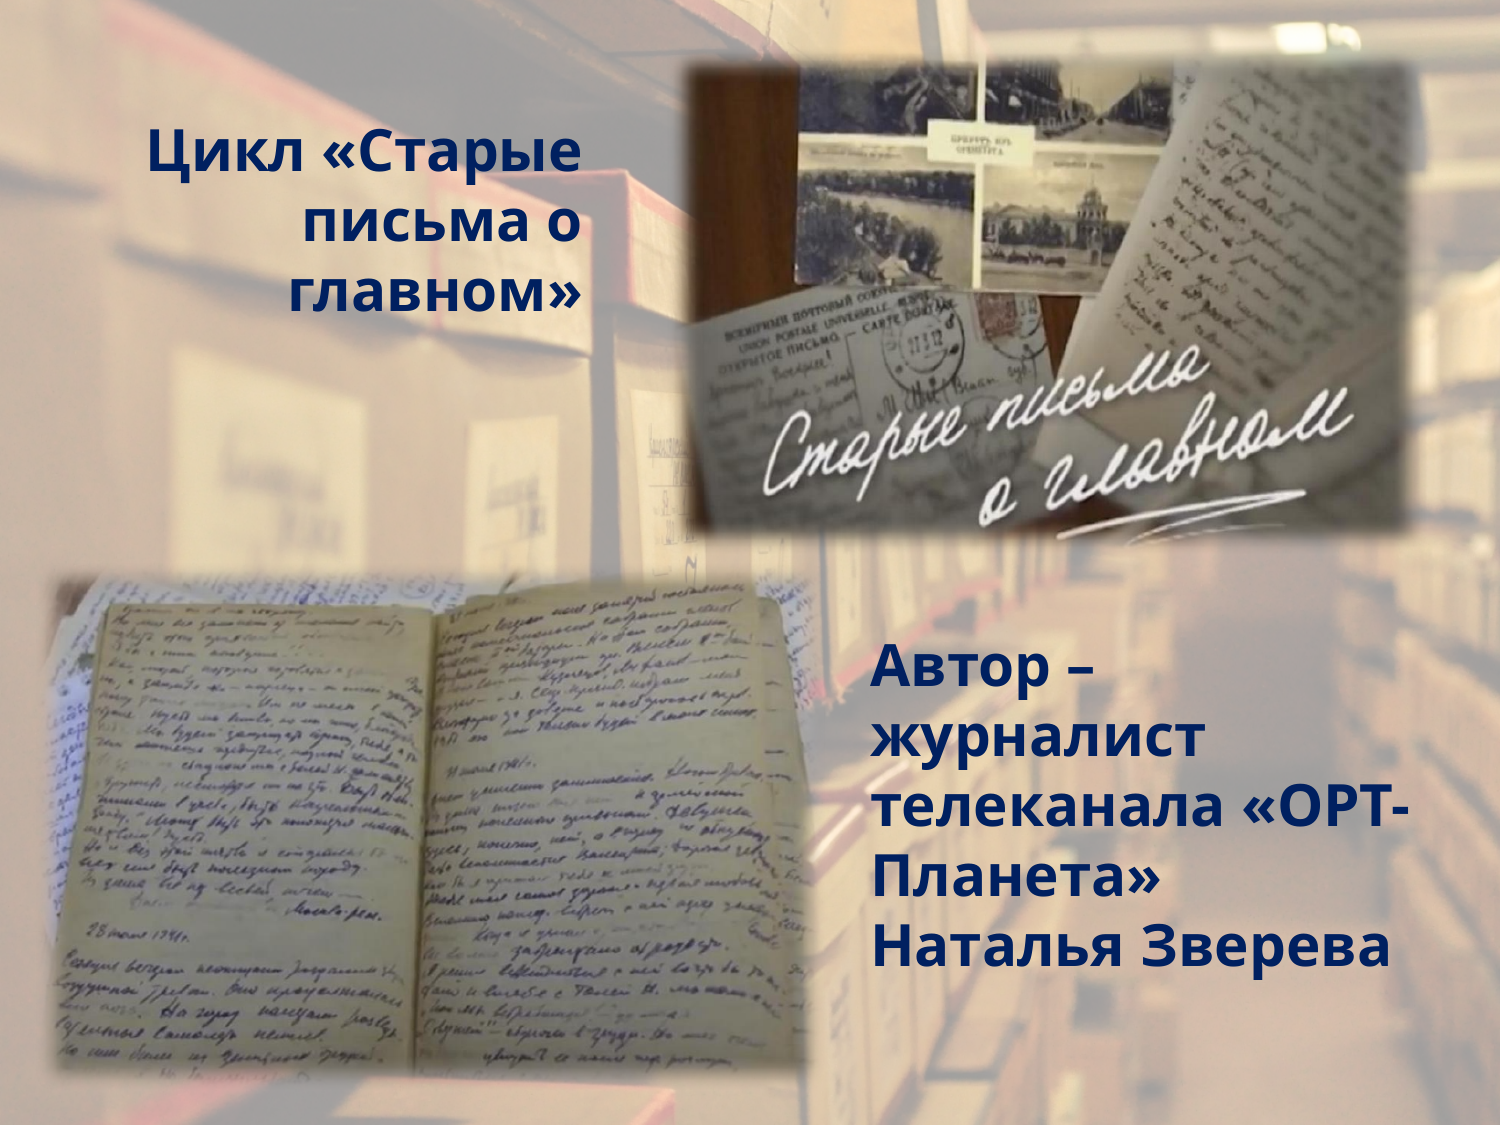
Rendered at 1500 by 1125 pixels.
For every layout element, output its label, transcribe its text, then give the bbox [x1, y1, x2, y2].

picture [34, 562, 825, 1091]
text_box Цикл «Старые письма о главном» [82, 105, 598, 331]
picture [667, 46, 1427, 555]
text_box Автор – журналист телеканала «ОРТ-Планета» Наталья Зверева [855, 621, 1442, 986]
